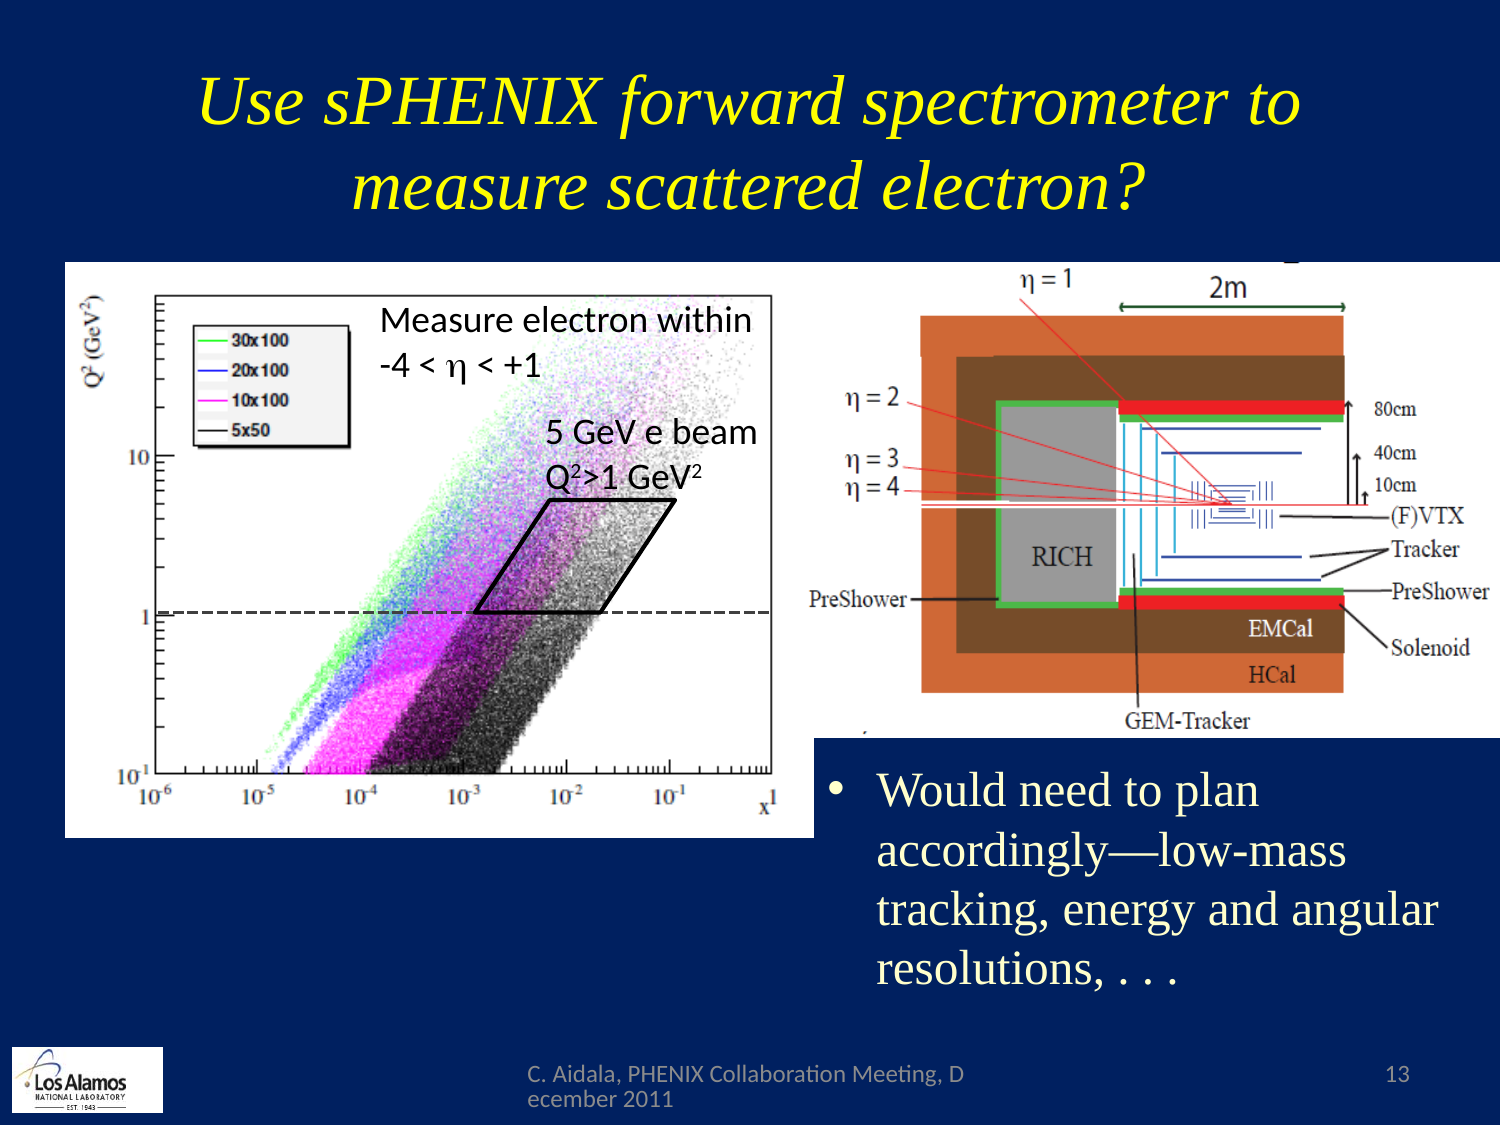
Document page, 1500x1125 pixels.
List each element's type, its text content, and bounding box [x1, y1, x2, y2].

slide_number 13 [1074, 1042, 1425, 1103]
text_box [799, 262, 1500, 738]
picture [65, 262, 814, 838]
picture [12, 1047, 163, 1113]
footer C. Aidala, PHENIX Collaboration Meeting, December 2011 [512, 1042, 988, 1103]
list Would need to plan accordingly—low-mass tracking, energy and angular resolutions, . . . [812, 750, 1463, 1005]
title Use sPHENIX forward spectrometer to measure scattered electron? [75, 45, 1425, 233]
